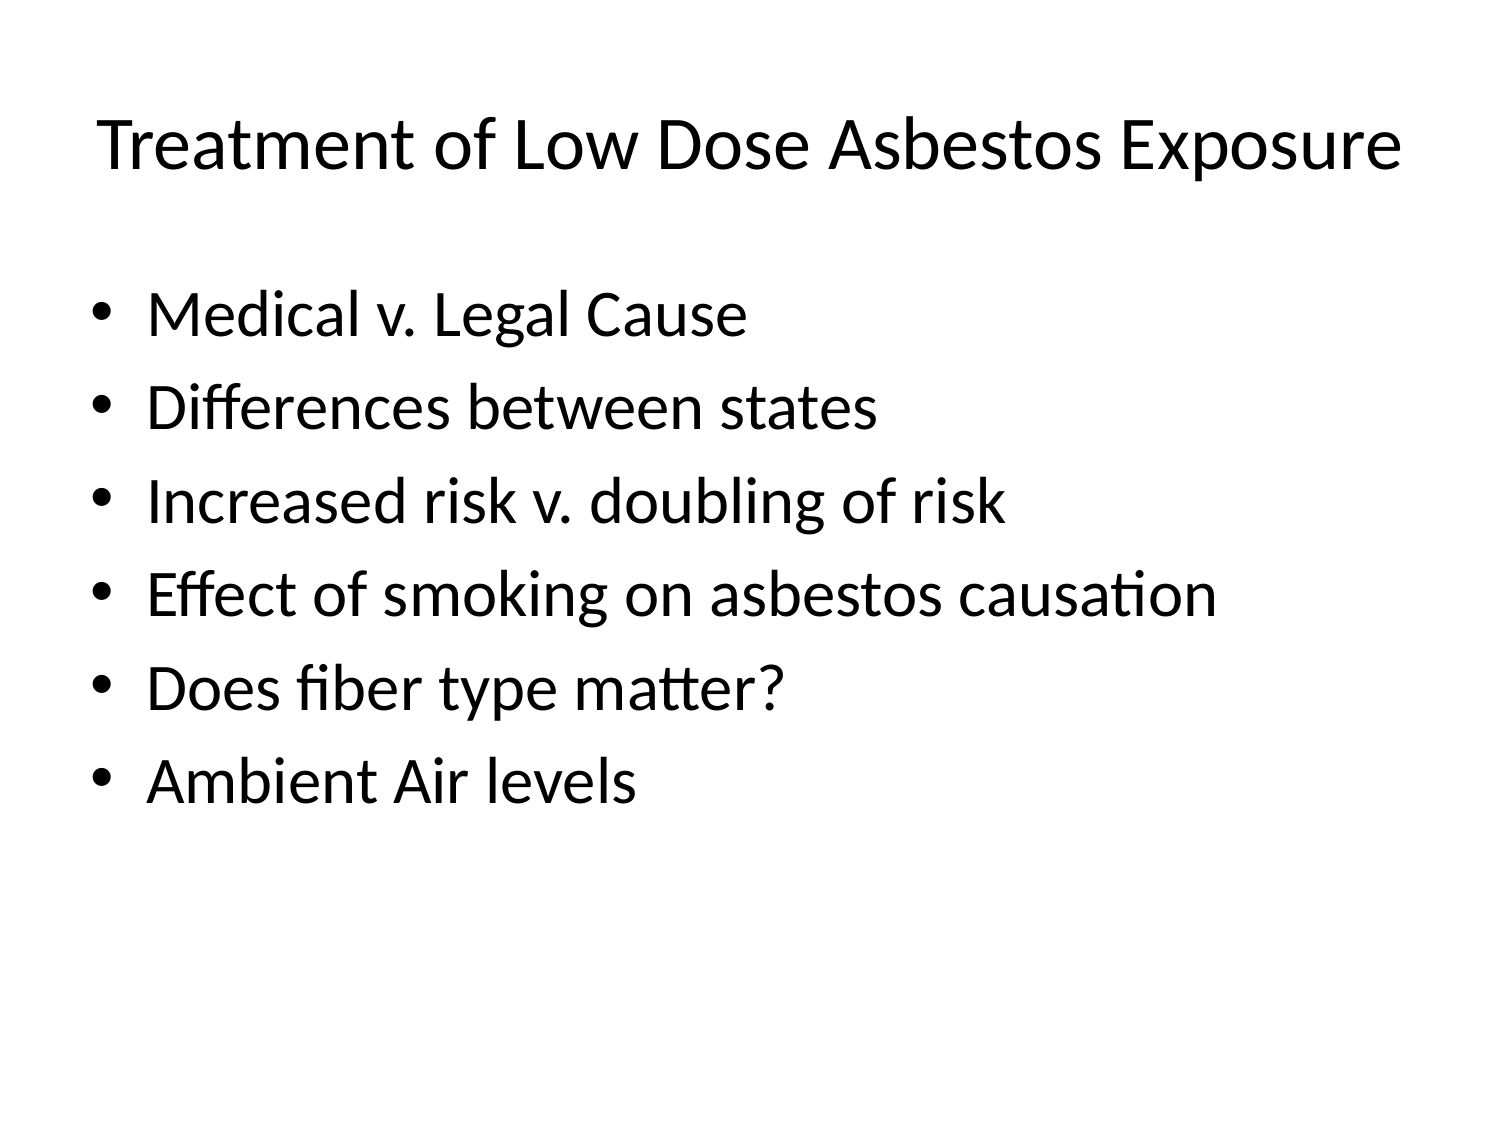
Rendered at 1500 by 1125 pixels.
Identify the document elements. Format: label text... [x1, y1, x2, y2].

title Treatment of Low Dose Asbestos Exposure [75, 45, 1425, 233]
list Medical v. Legal Cause Differences between states Increased risk v. doubling of risk Effect of smoking on asbestos causation Does fiber type matter? Ambient Air levels [75, 262, 1425, 1005]
